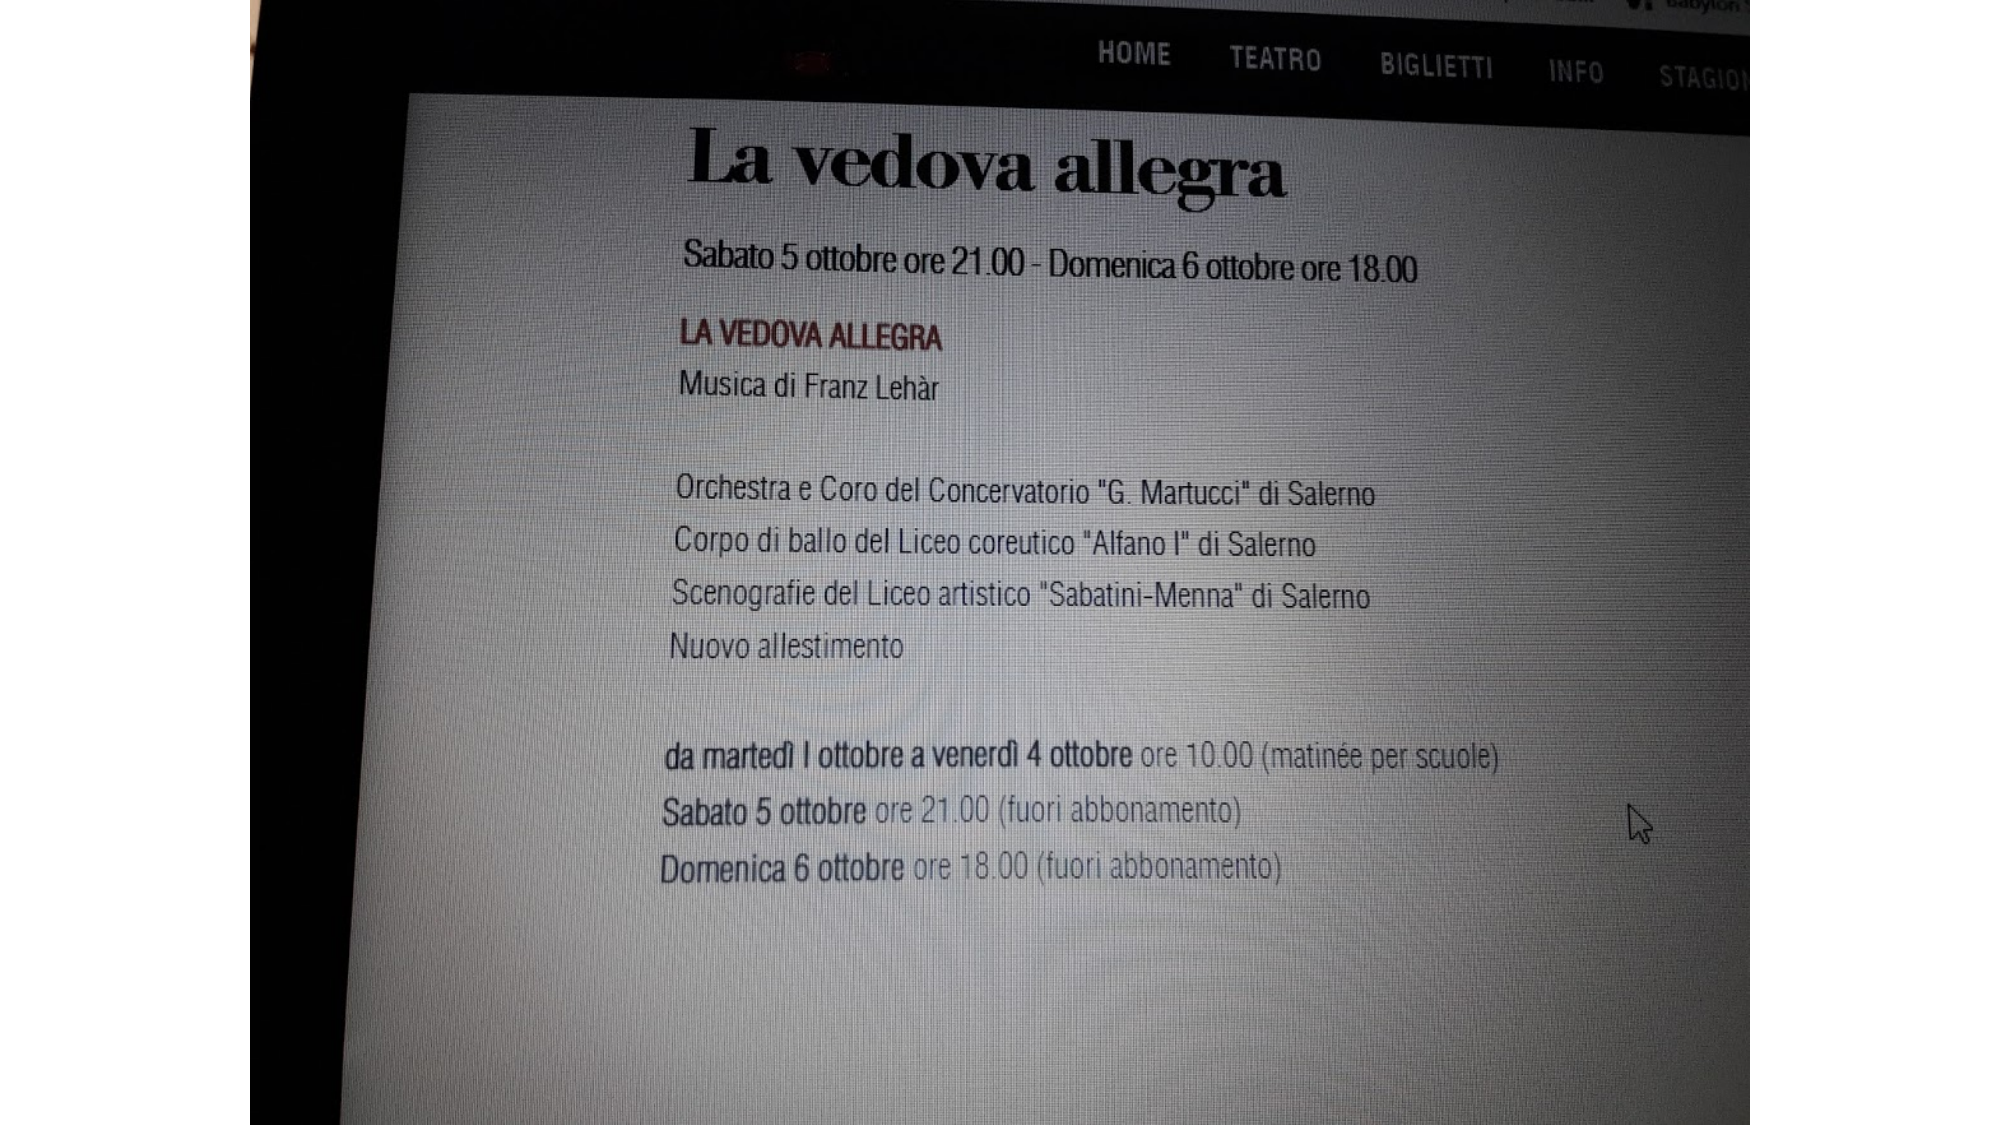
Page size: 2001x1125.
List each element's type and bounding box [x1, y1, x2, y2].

picture [250, 0, 1750, 1125]
